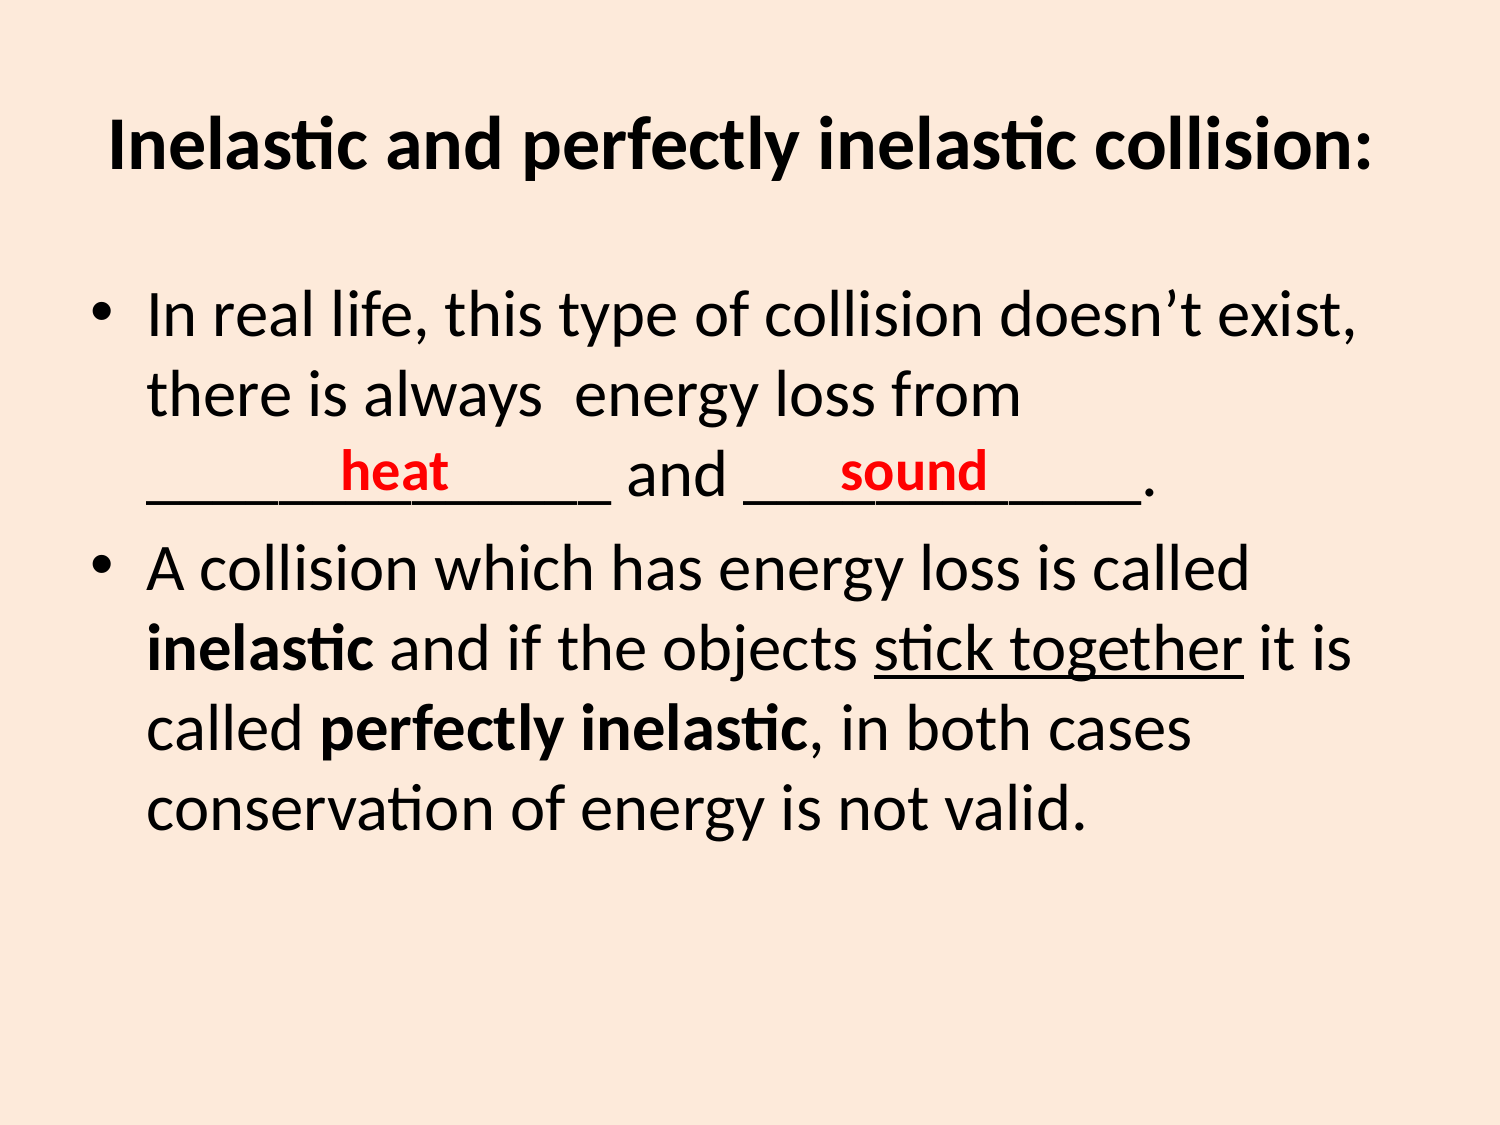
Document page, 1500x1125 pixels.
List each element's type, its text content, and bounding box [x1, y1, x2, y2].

title Inelastic and perfectly inelastic collision: [75, 45, 1425, 233]
list In real life, this type of collision doesn’t exist, there is always energy loss from ______________ and ____________. A collision which has energy loss is called inelastic and if the objects stick together it is called perfectly inelastic, in both cases conservation of energy is not valid. [75, 262, 1425, 1005]
text_box heat [325, 425, 465, 510]
text_box sound [825, 425, 1004, 510]
